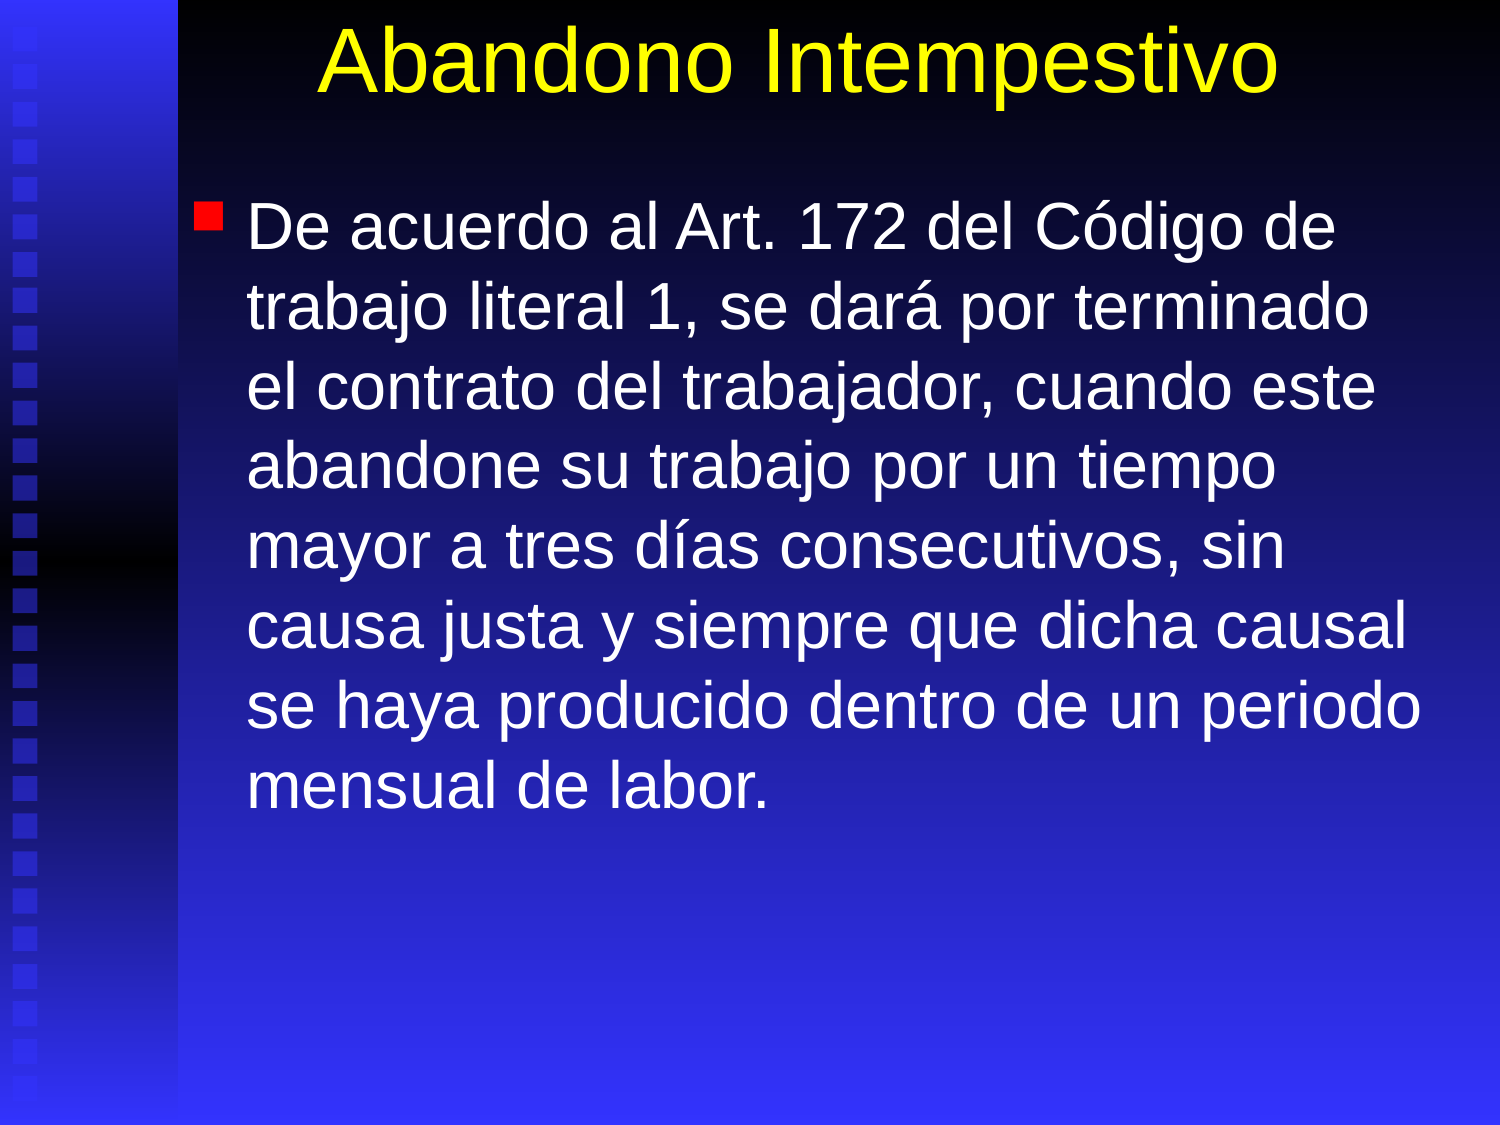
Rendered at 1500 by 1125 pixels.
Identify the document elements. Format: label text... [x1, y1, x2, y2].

list De acuerdo al Art. 172 del Código de trabajo literal 1, se dará por terminado el contrato del trabajador, cuando este abandone su trabajo por un tiempo mayor a tres días consecutivos, sin causa justa y siempre que dicha causal se haya producido dentro de un periodo mensual de labor. [174, 174, 1451, 1101]
title Abandono Intempestivo [162, 0, 1438, 151]
